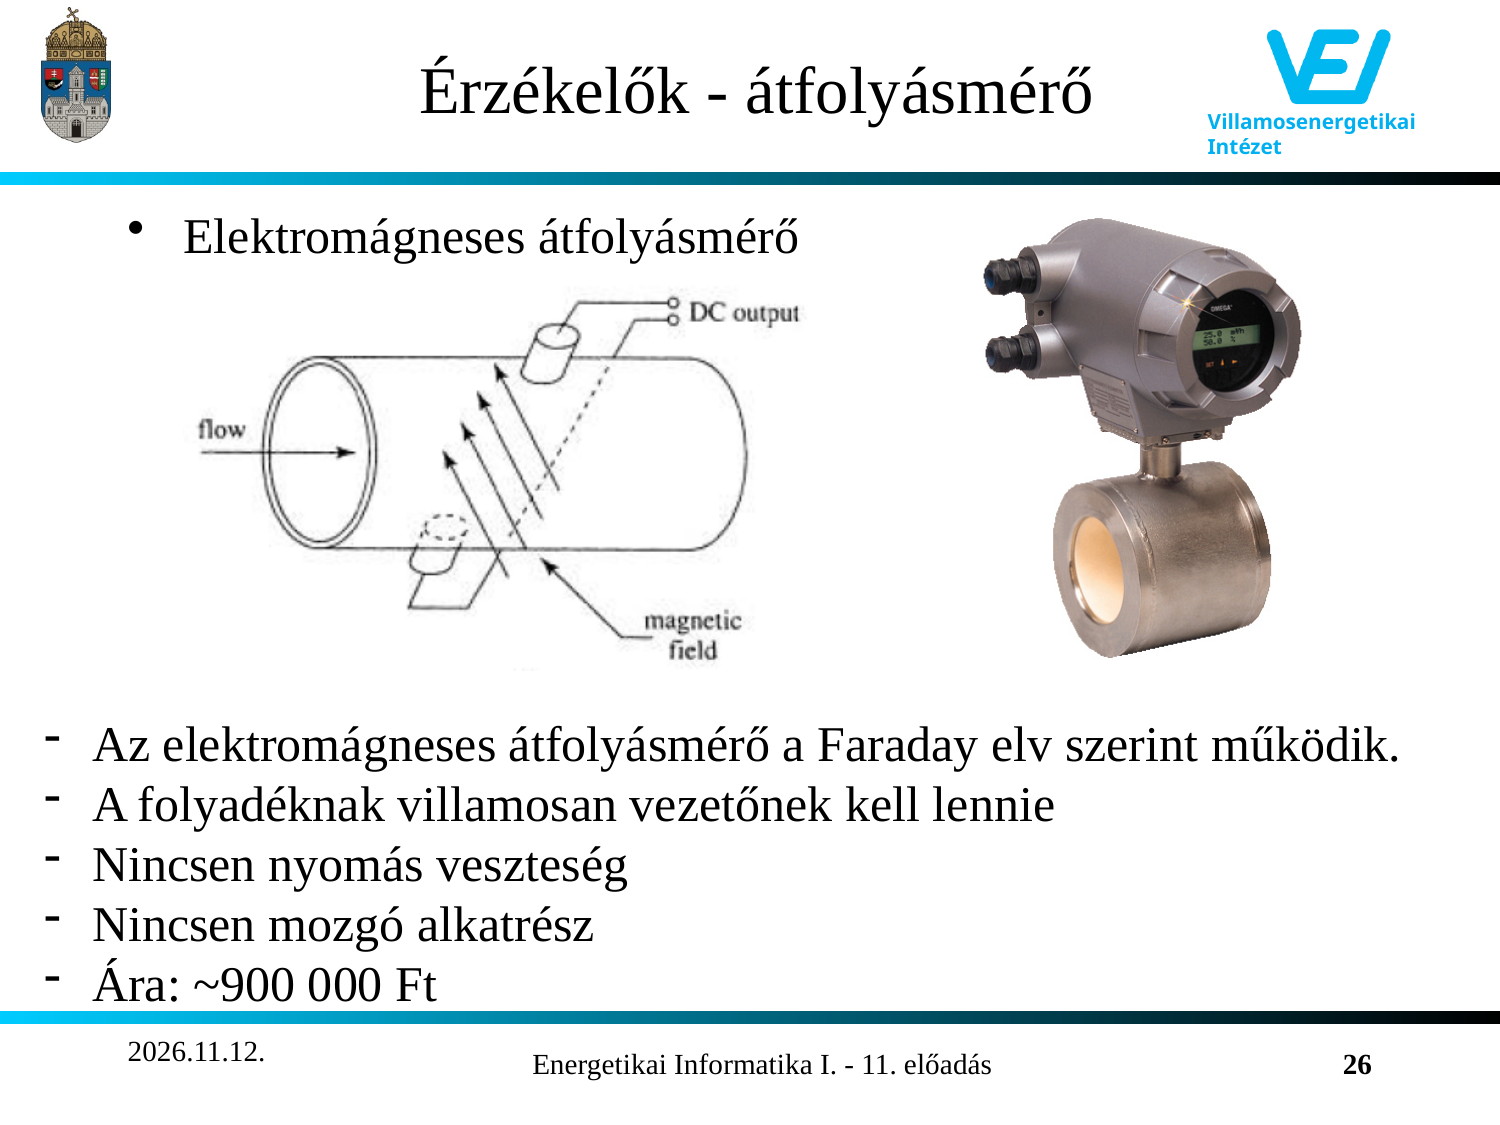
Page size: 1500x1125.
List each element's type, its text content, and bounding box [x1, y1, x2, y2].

text_box Az elektromágneses átfolyásmérő a Faraday elv szerint működik. A folyadéknak villamosan vezetőnek kell lennie Nincsen nyomás veszteség Nincsen mozgó alkatrész Ára: ~900 000 Ft [29, 704, 1459, 1019]
picture [41, 7, 111, 143]
title Érzékelők - átfolyásmérő [194, 42, 1320, 131]
picture [1257, 18, 1410, 115]
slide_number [112, 1024, 426, 1101]
picture [182, 266, 815, 671]
slide_number 26 [1074, 1037, 1388, 1101]
picture [915, 207, 1372, 670]
footer Energetikai Informatika I. - 11. előadás [312, 1037, 1074, 1101]
list Elektromágneses átfolyásmérő [111, 196, 1388, 704]
